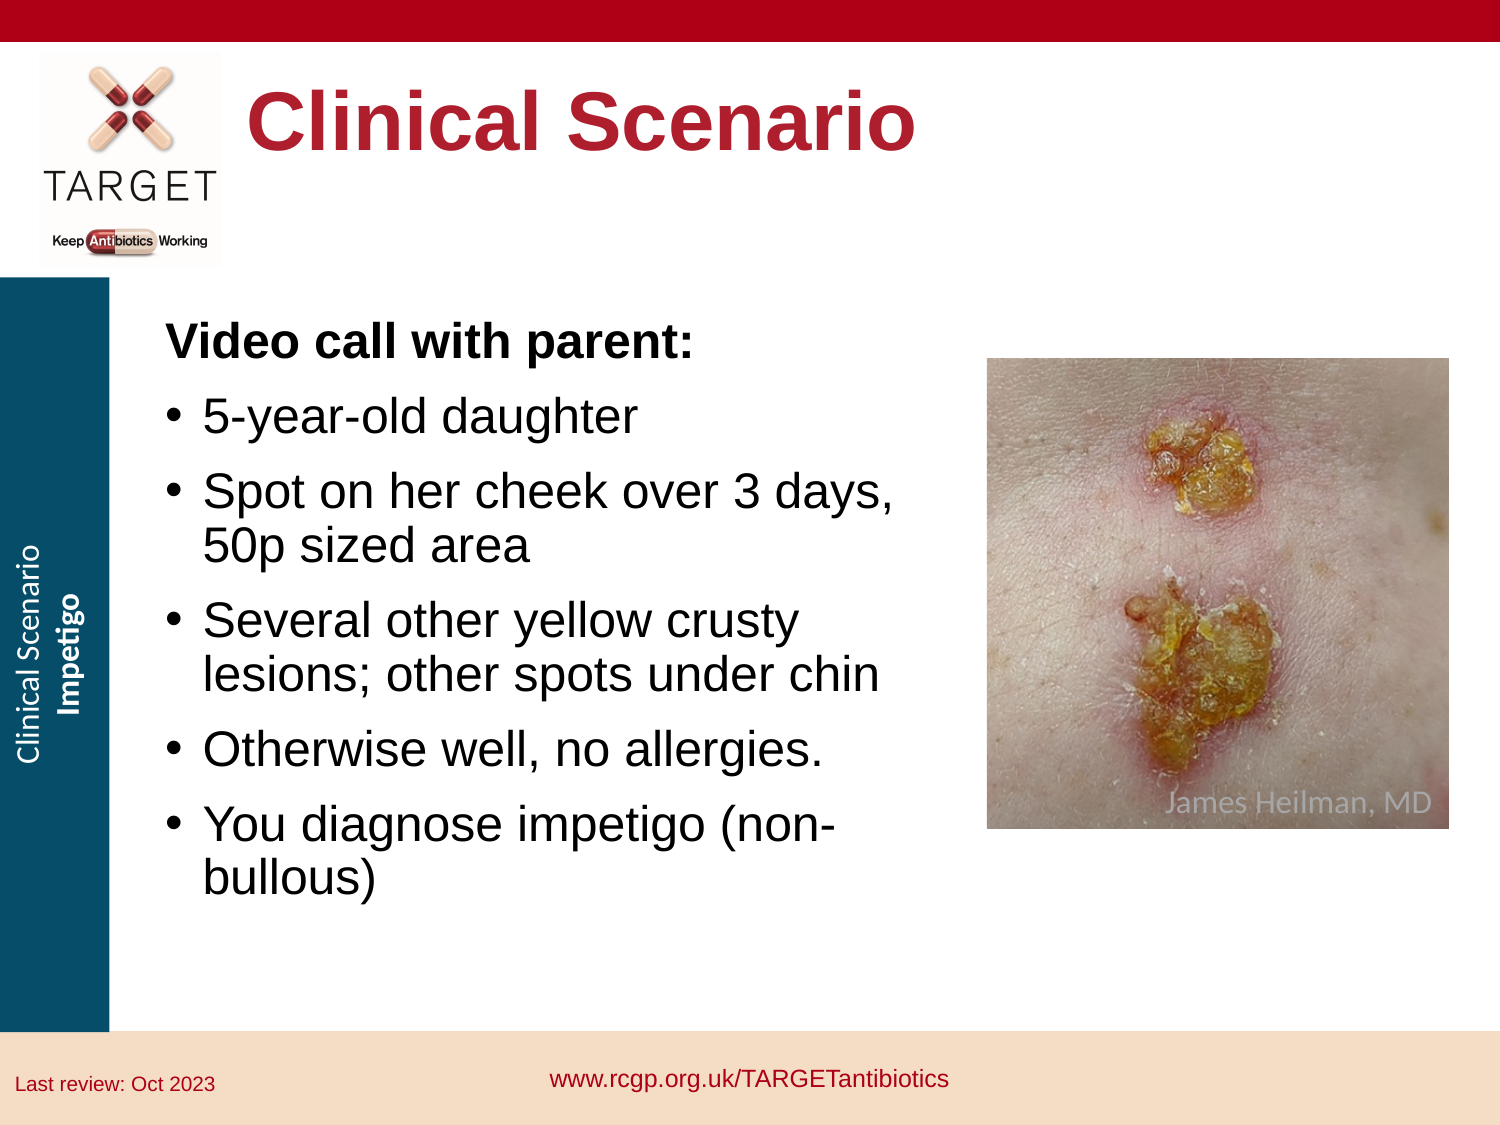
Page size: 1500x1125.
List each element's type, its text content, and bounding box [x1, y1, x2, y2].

title Clinical Scenario [231, 20, 1368, 227]
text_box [986, 358, 1456, 828]
picture [39, 52, 221, 267]
list Video call with parent: 5-year-old daughter Spot on her cheek over 3 days, 50p sized area Several other yellow crusty lesions; other spots under chin Otherwise well, no allergies. You diagnose impetigo (non-bullous) [149, 308, 965, 1023]
